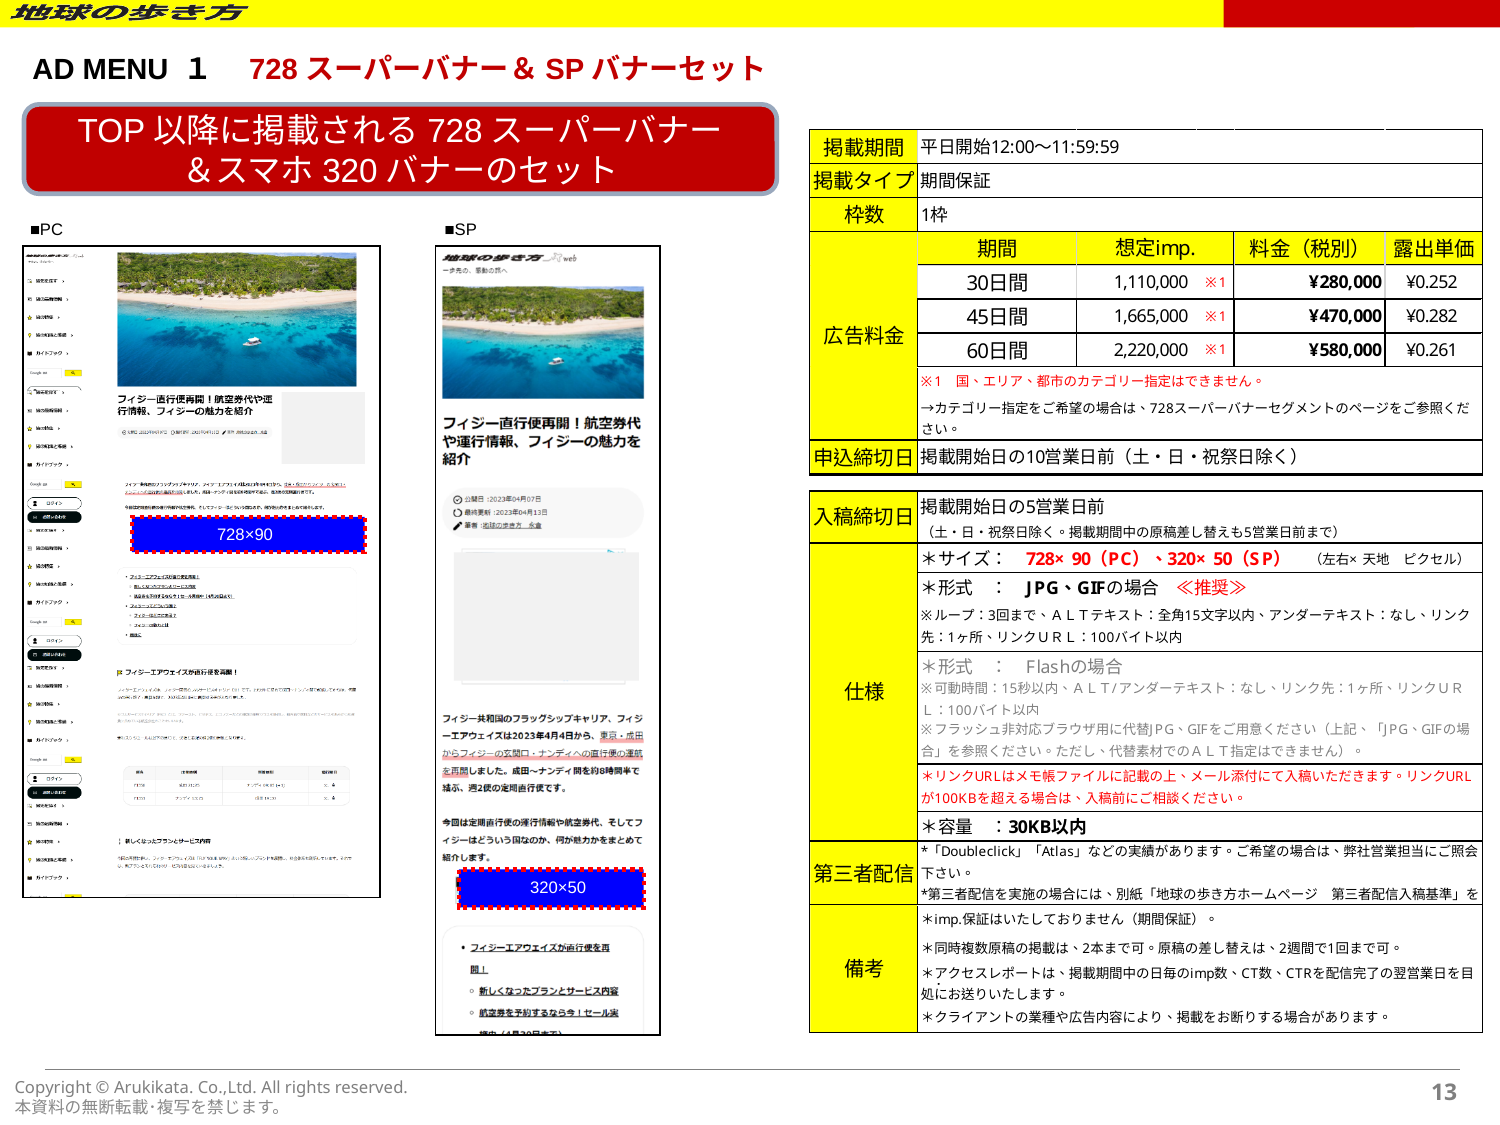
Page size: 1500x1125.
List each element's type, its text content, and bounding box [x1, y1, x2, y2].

picture [808, 128, 1485, 1035]
text_box TOP以降に掲載される728スーパーバナー ＆スマホ320バナーのセット [23, 104, 777, 194]
picture [10, 4, 249, 21]
text_box ■PC [15, 211, 79, 247]
picture [23, 246, 380, 897]
text_box AD MENU １ 728スーパーバナー＆SPバナーセット [17, 43, 1252, 93]
picture [436, 246, 660, 1035]
text_box ■SP [429, 211, 500, 247]
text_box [131, 516, 365, 553]
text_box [458, 869, 644, 908]
